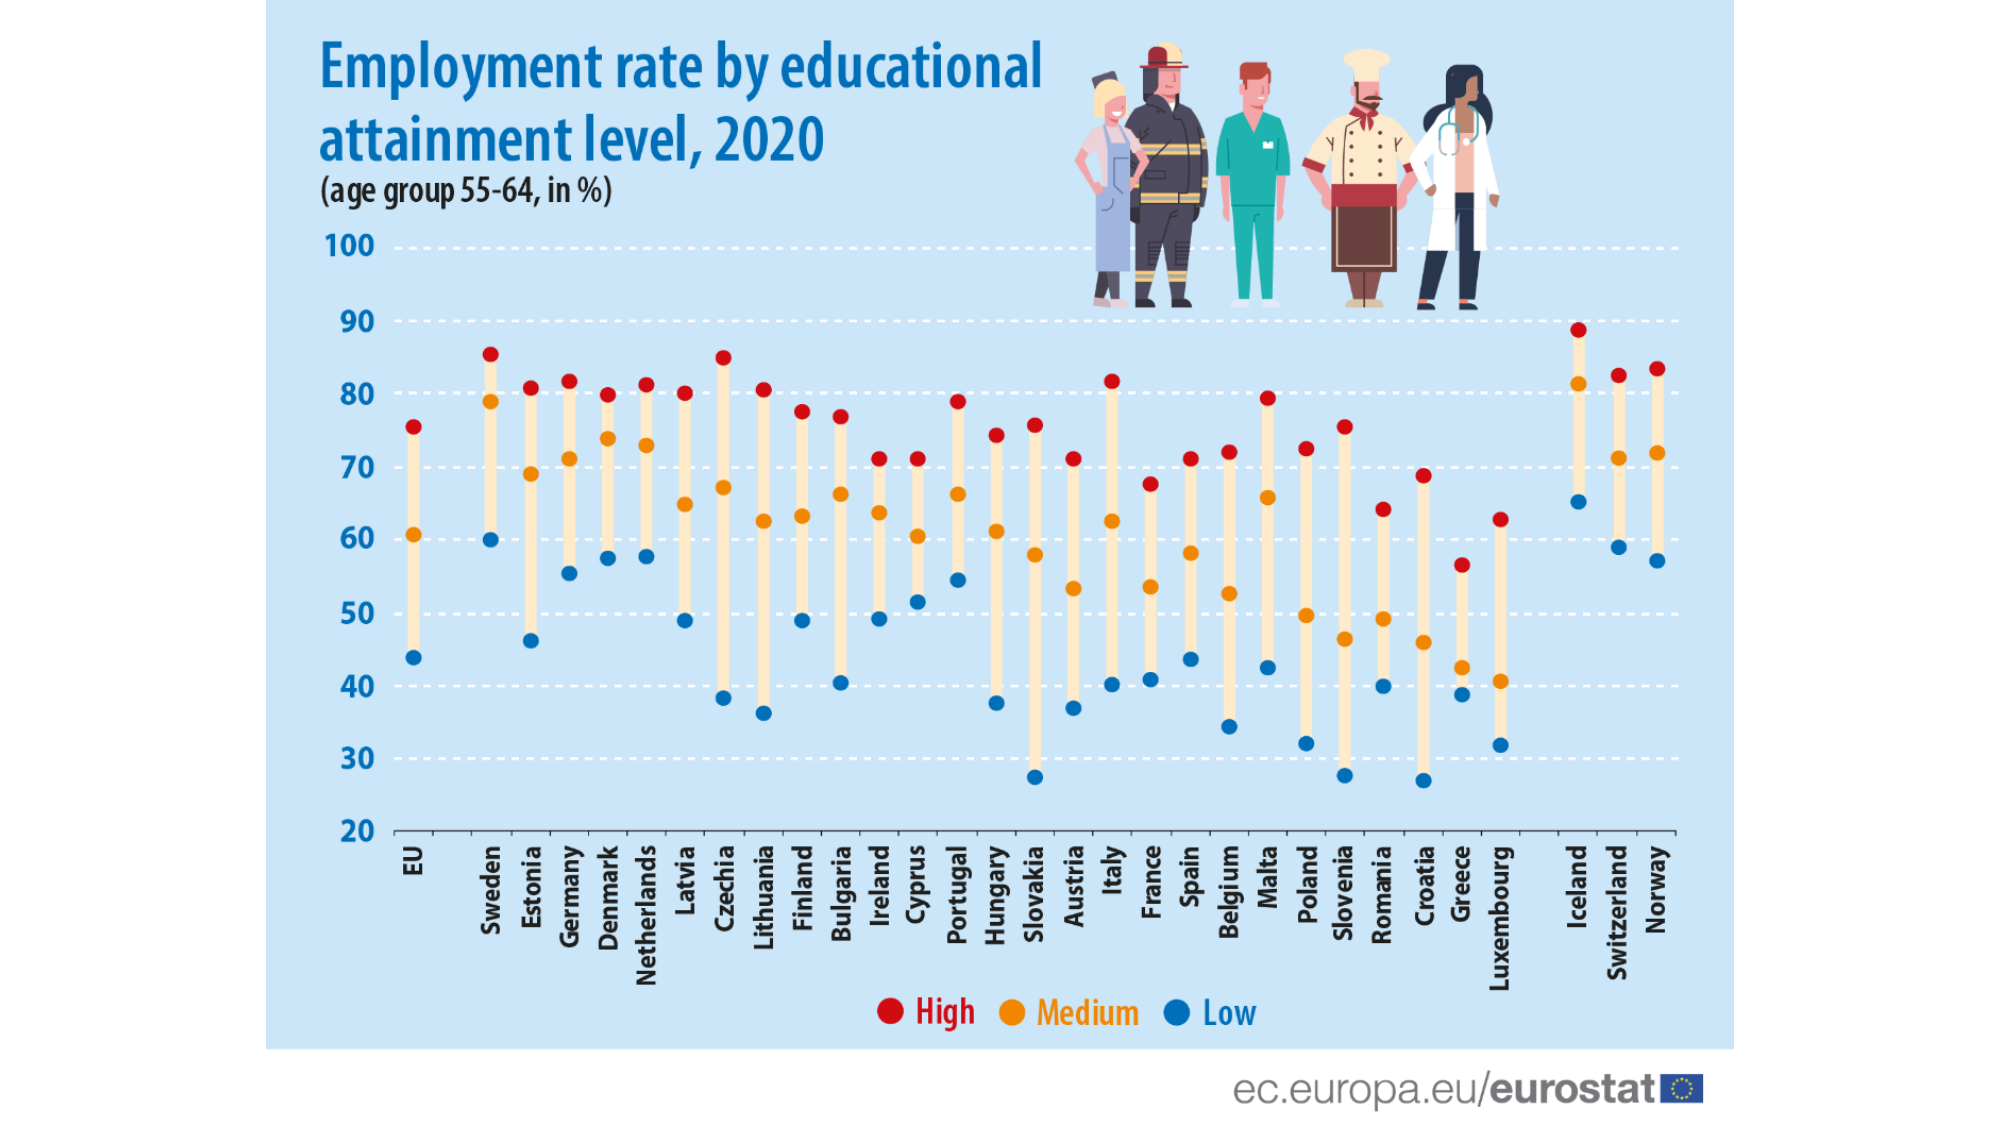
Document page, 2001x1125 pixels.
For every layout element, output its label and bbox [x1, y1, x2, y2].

picture [266, 0, 1734, 1125]
